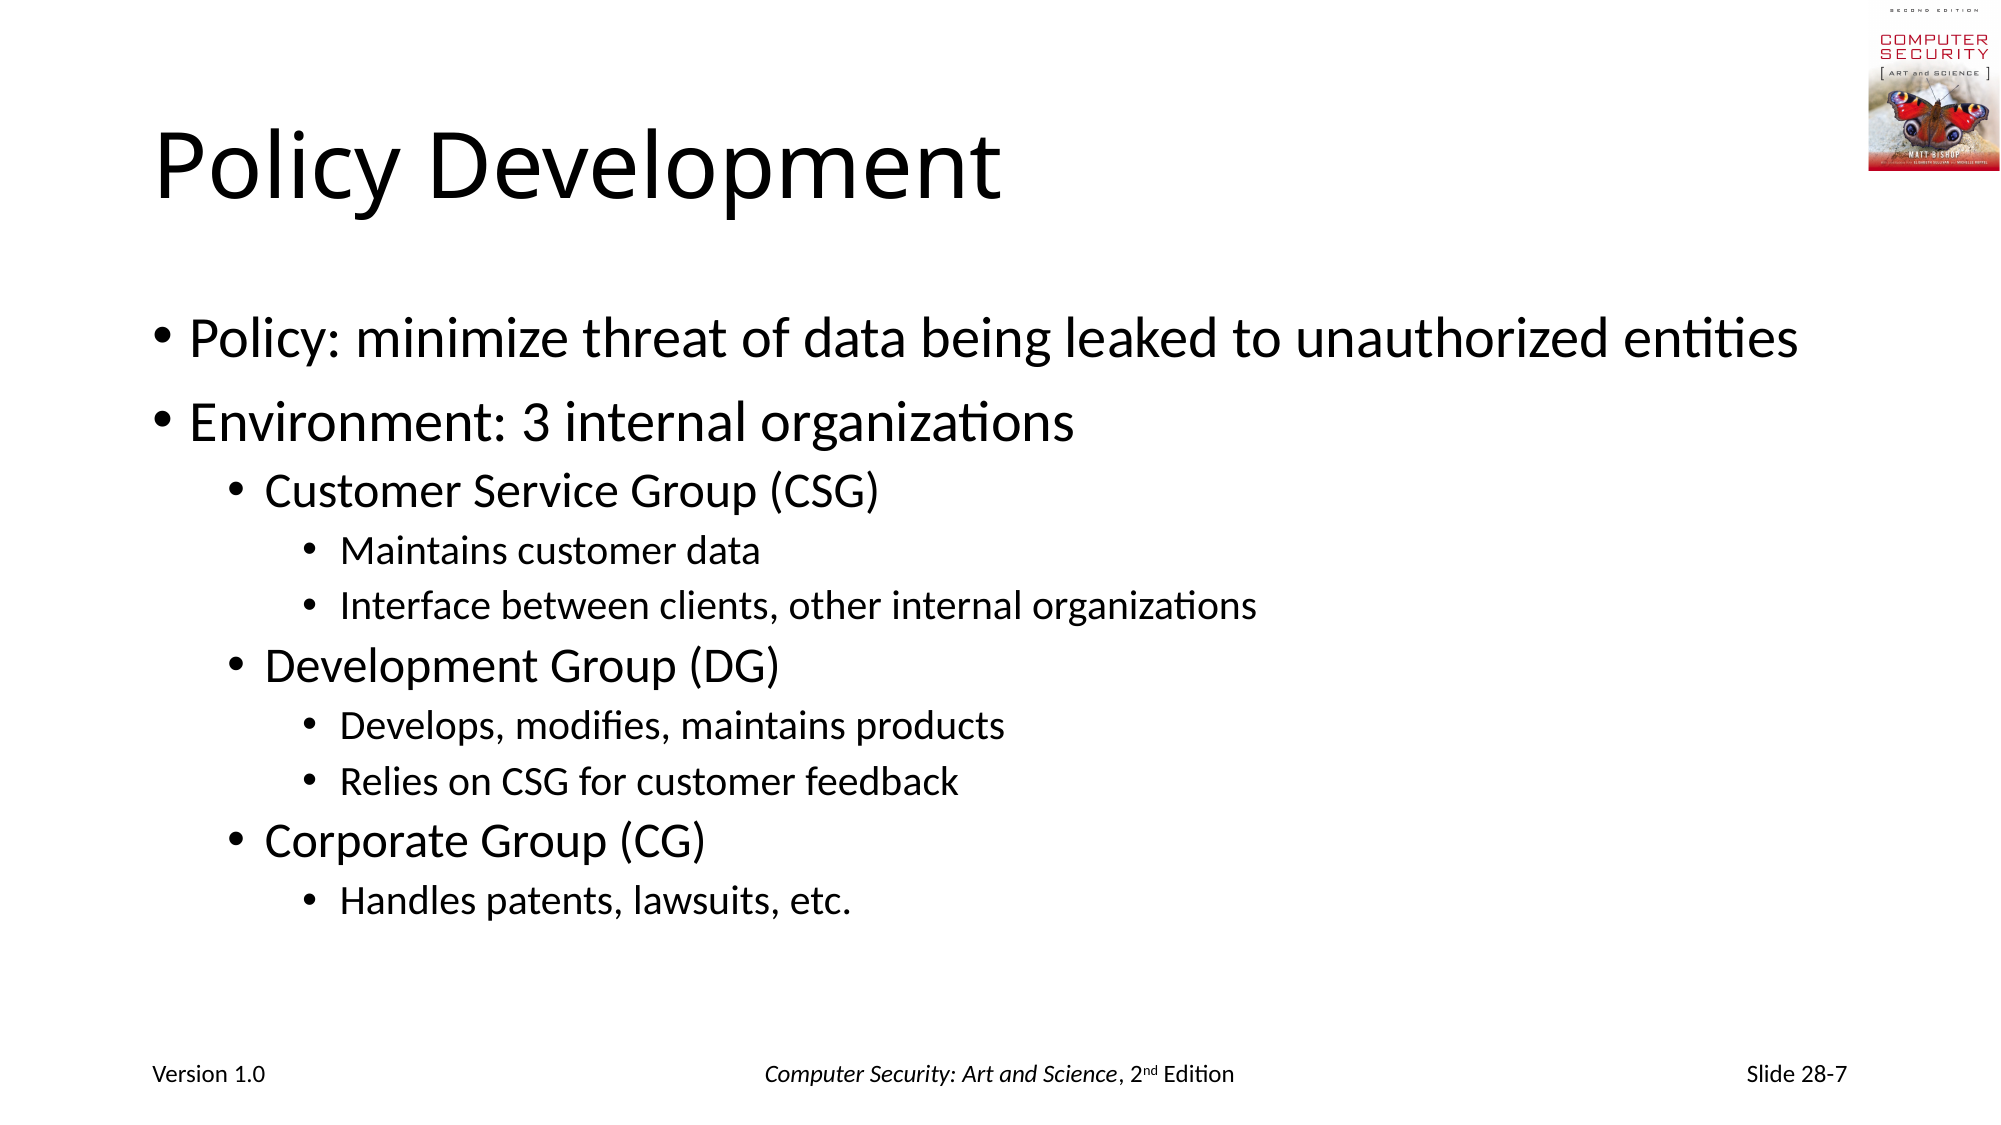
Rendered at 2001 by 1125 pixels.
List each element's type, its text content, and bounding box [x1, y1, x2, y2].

footer Computer Security: Art and Science, 2nd Edition [662, 1042, 1338, 1103]
title Policy Development [137, 59, 1863, 278]
picture [1868, 0, 2000, 171]
list Policy: minimize threat of data being leaked to unauthorized entities Environment: 3 internal organizations Customer Service Group (CSG) Maintains customer data Interface between clients, other internal organizations Development Group (DG) Develops, modifies, maintains products Relies on CSG for customer feedback Corporate Group (CG) Handles patents, lawsuits, etc. [137, 299, 1863, 1014]
slide_number Version 1.0 [137, 1042, 588, 1103]
slide_number Slide 28-7 [1412, 1042, 1863, 1103]
